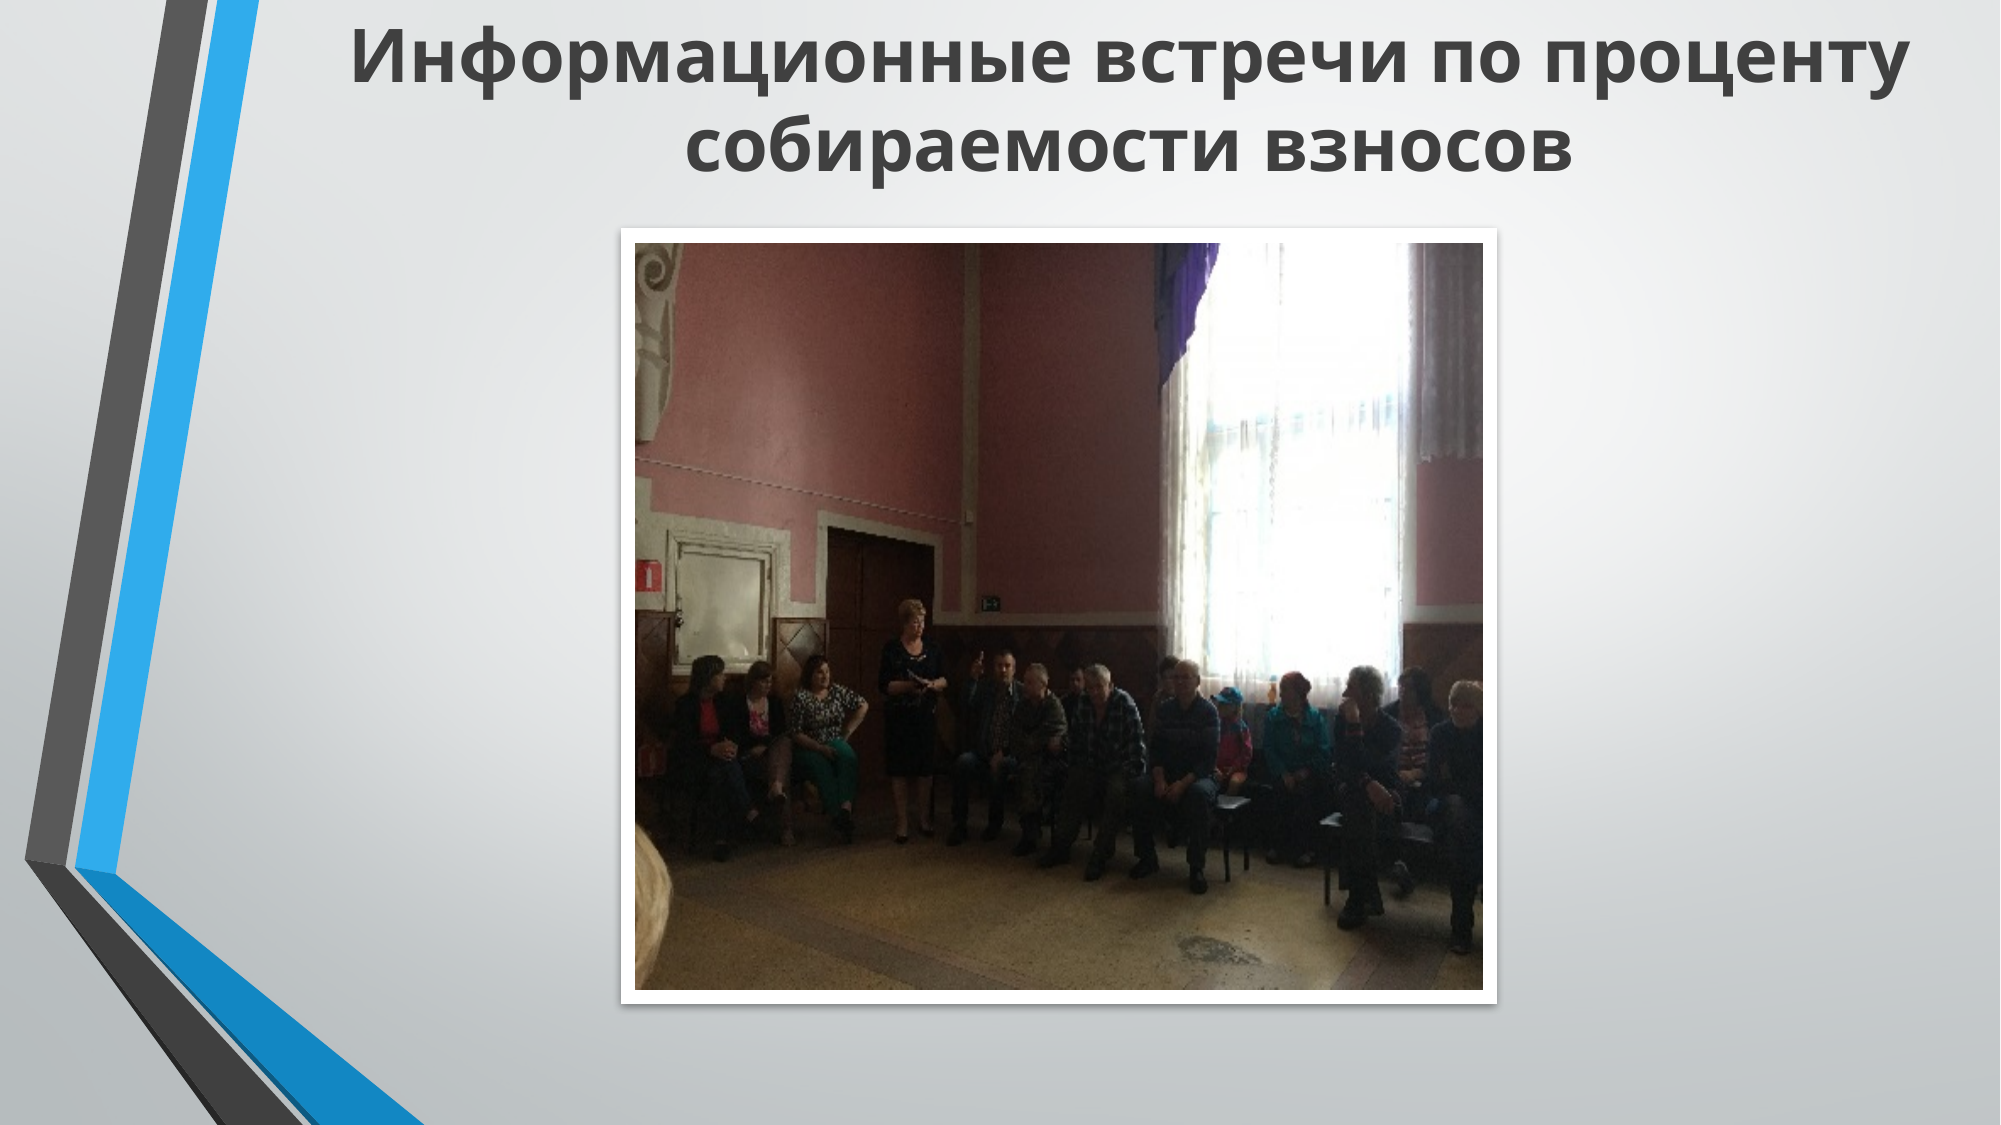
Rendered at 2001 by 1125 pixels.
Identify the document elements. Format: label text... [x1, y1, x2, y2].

picture [634, 242, 1483, 990]
title Информационные встречи по проценту собираемости взносов [259, 0, 2000, 195]
